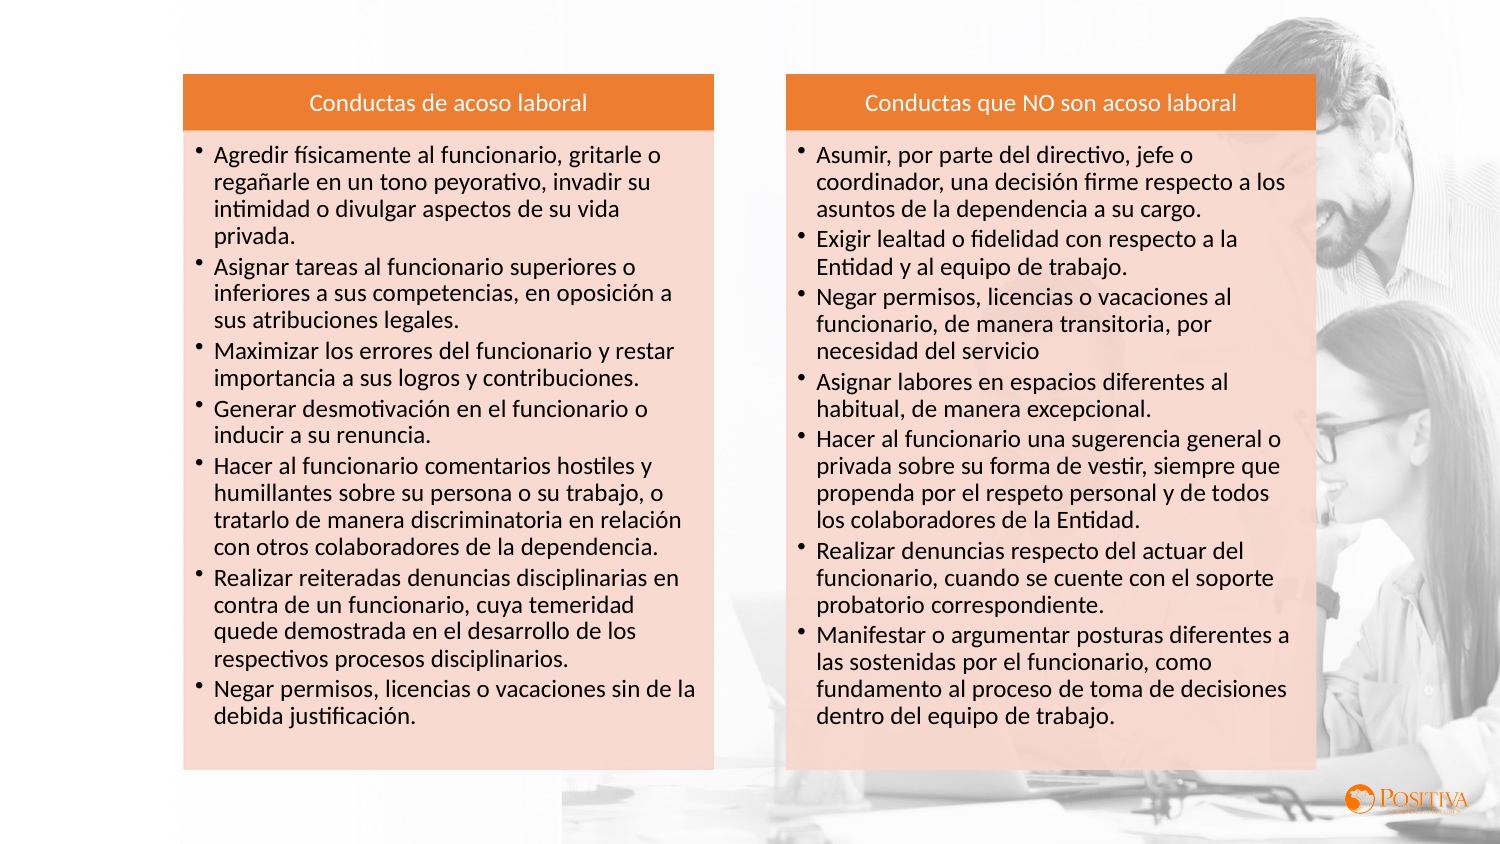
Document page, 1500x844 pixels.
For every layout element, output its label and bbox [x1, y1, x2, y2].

text_box [184, 44, 1316, 799]
picture [0, 0, 1500, 844]
